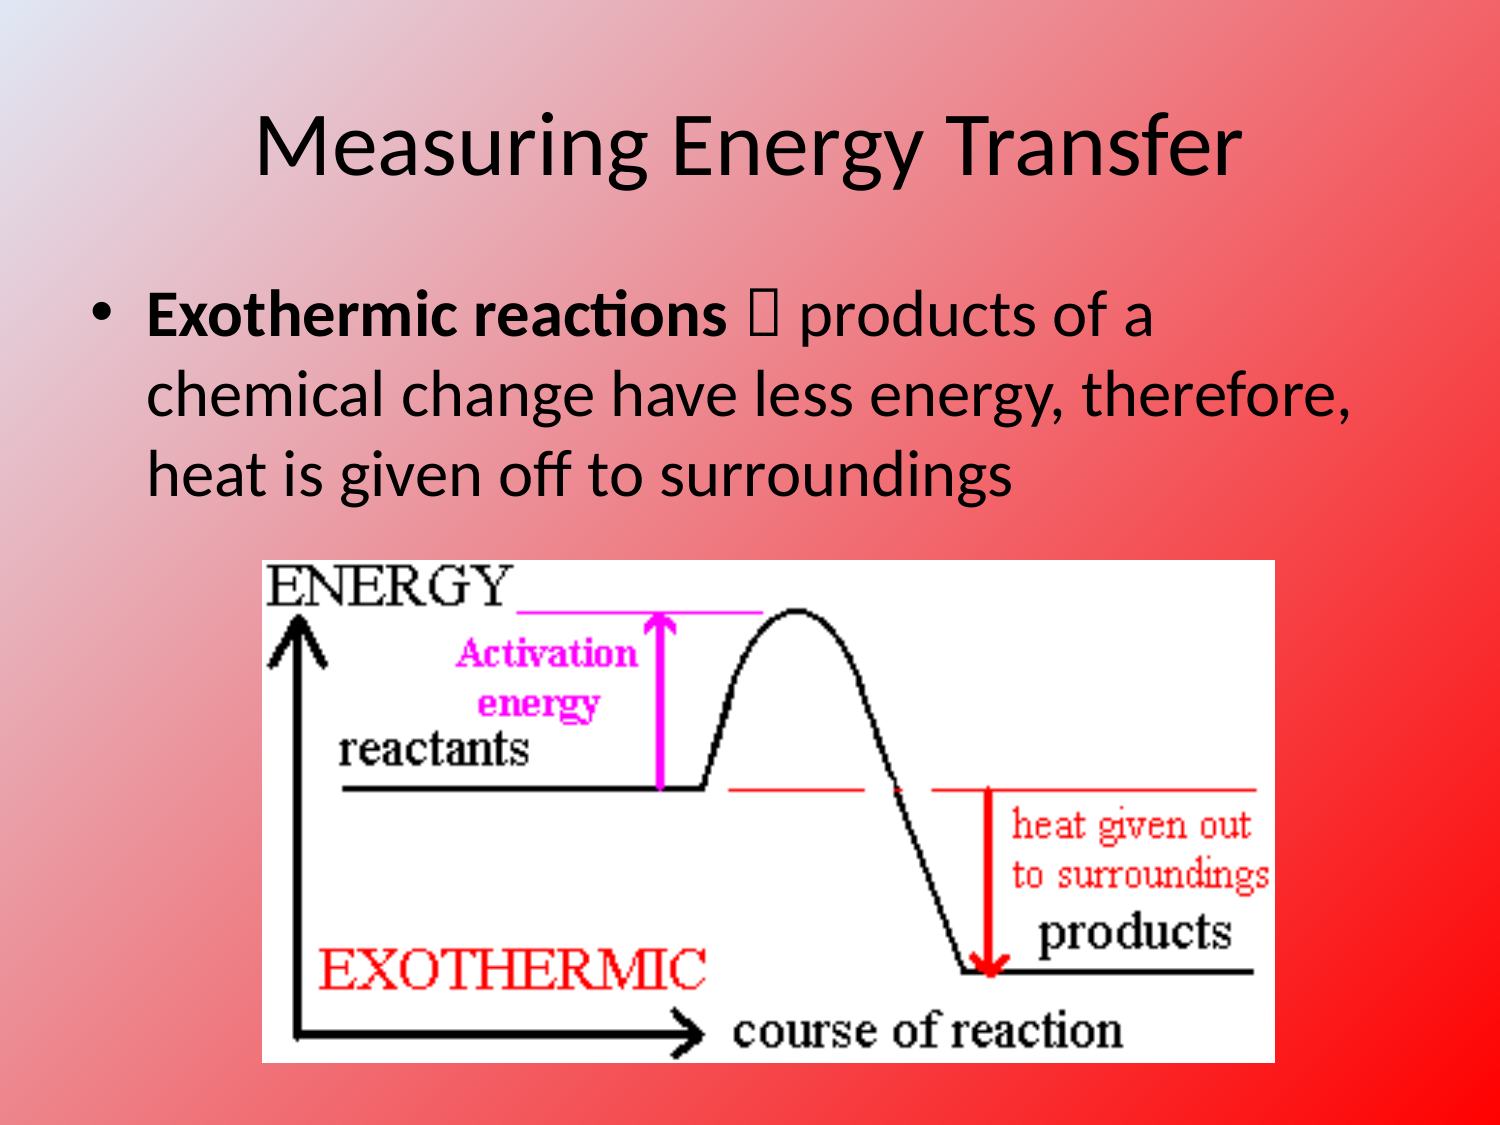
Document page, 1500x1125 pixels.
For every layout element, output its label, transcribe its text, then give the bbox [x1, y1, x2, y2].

picture [262, 560, 1276, 1063]
list Exothermic reactions  products of a chemical change have less energy, therefore, heat is given off to surroundings [75, 262, 1425, 1005]
title Measuring Energy Transfer [75, 45, 1425, 233]
